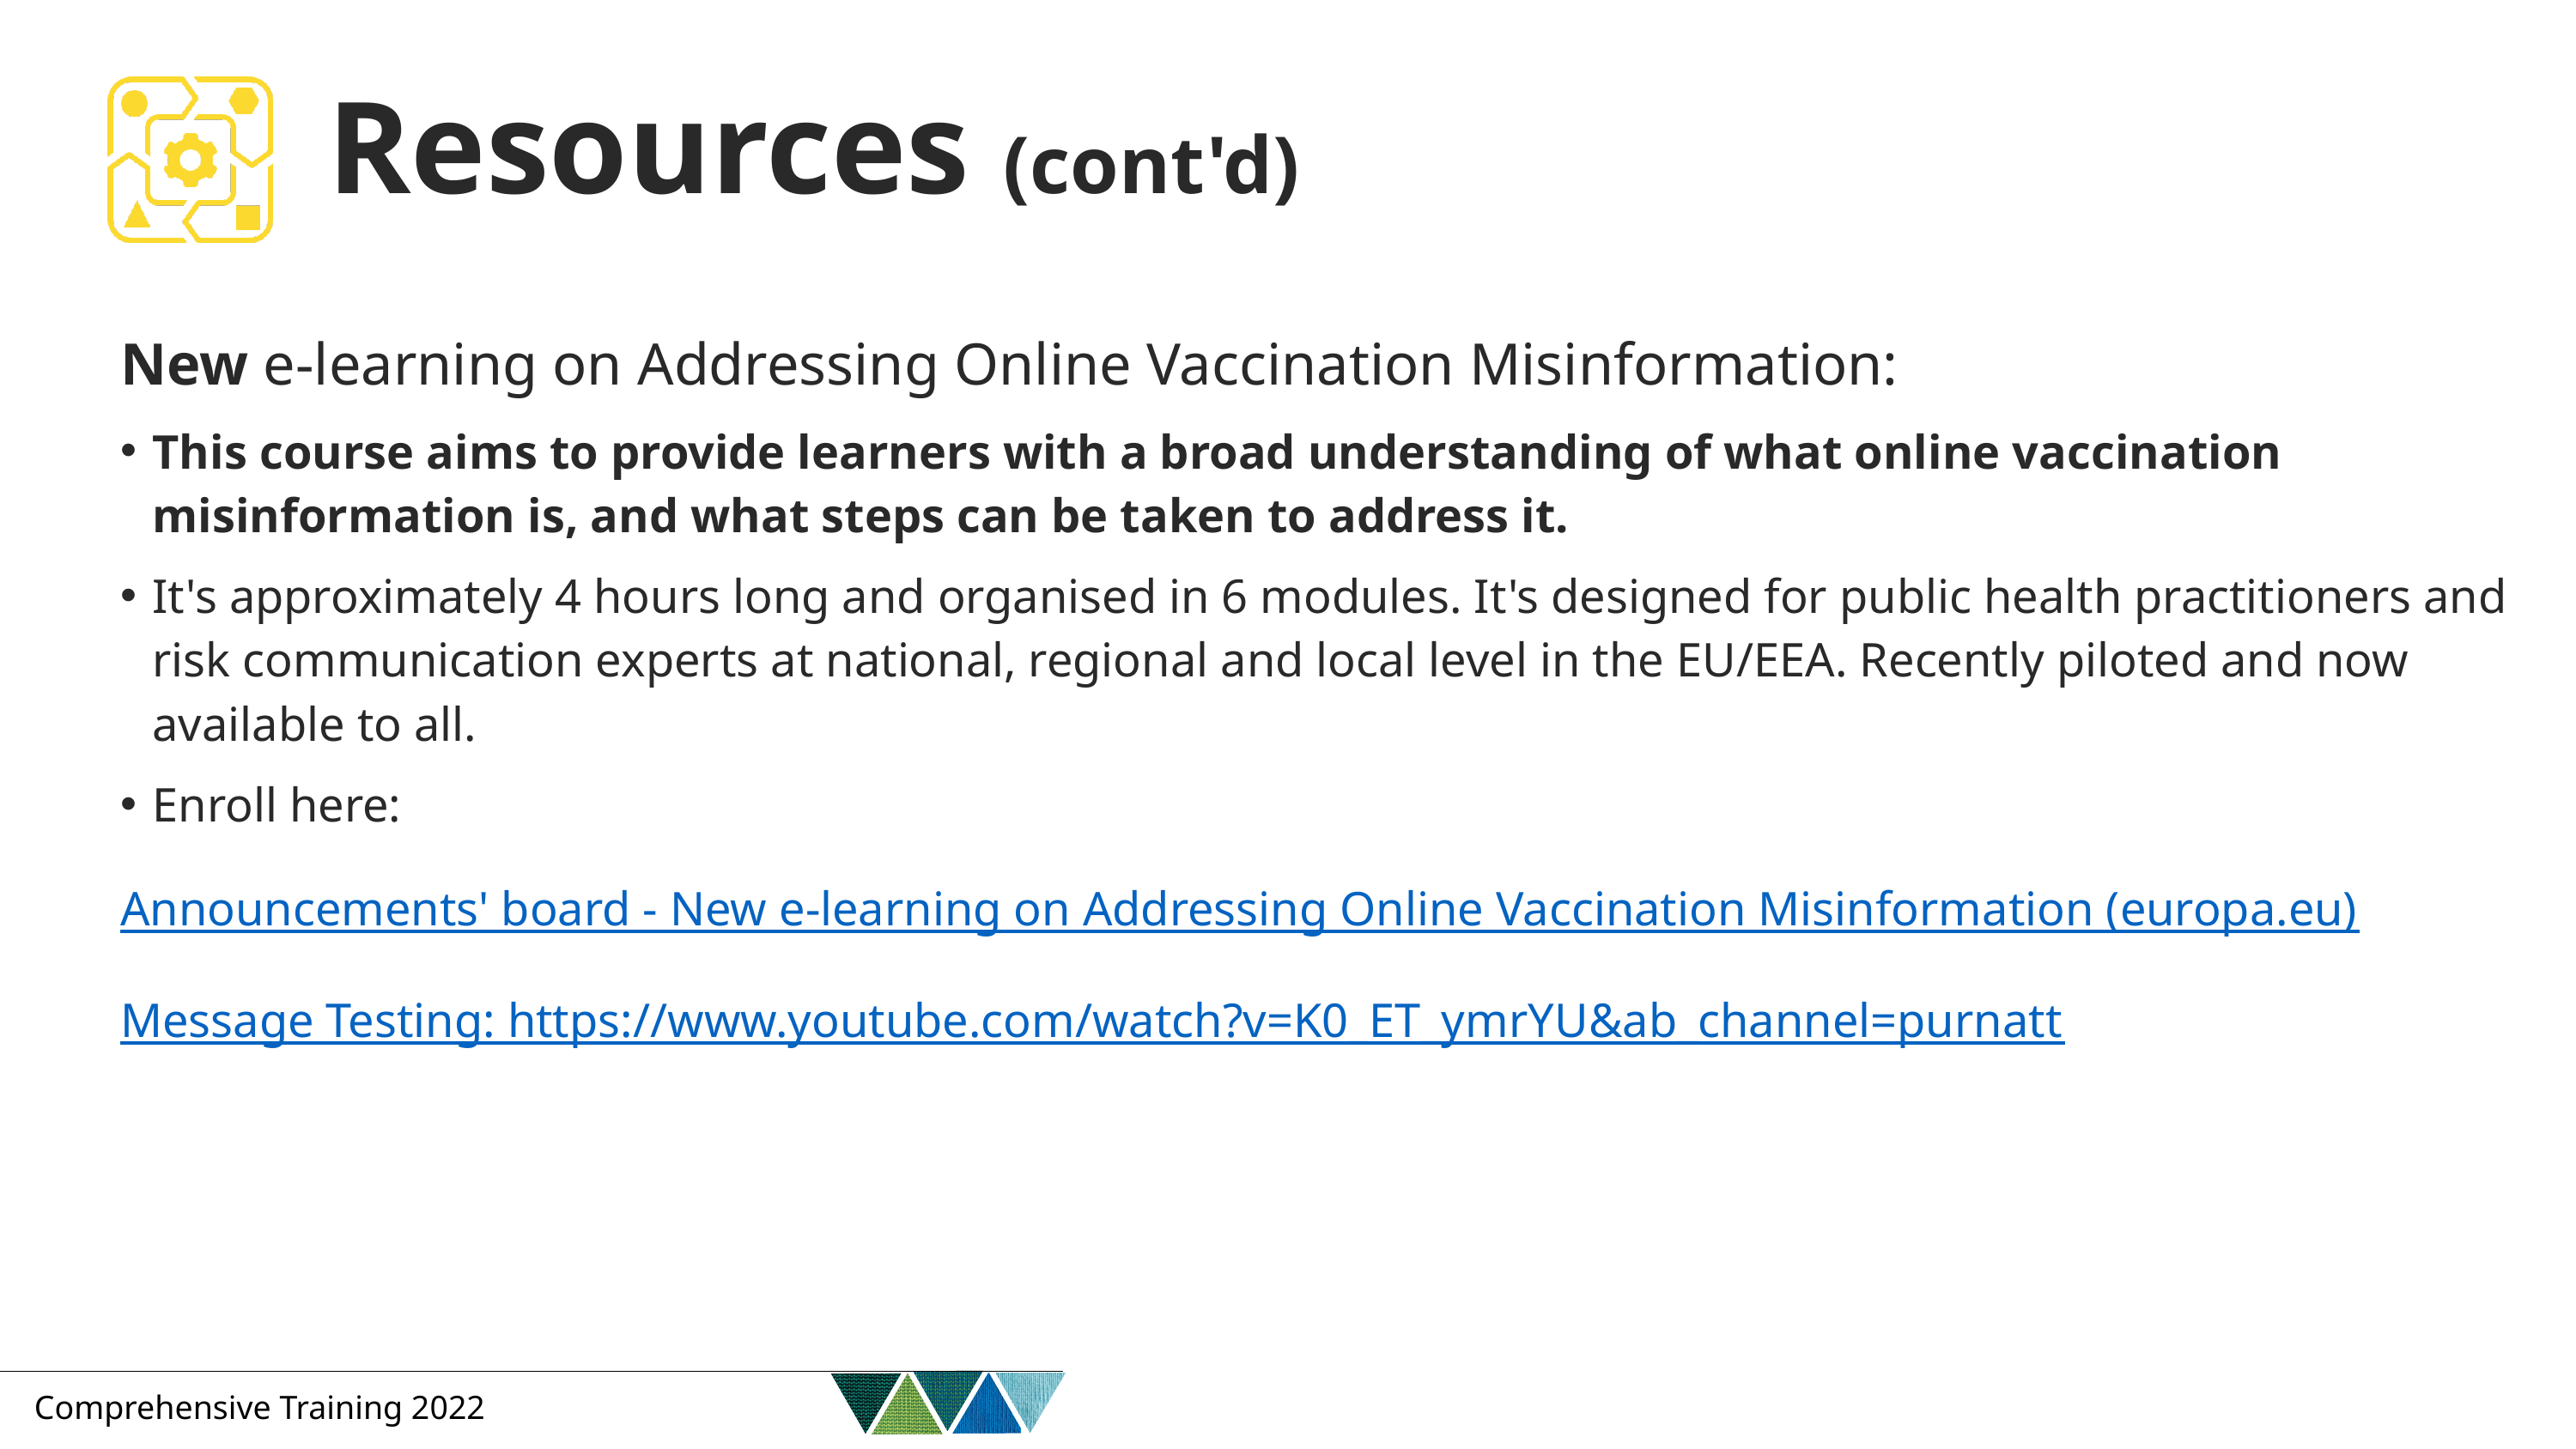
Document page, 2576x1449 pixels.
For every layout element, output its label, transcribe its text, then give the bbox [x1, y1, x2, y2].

picture [937, 1411, 945, 1421]
picture [831, 1373, 902, 1434]
picture [919, 1378, 929, 1386]
picture [930, 1400, 936, 1407]
picture [971, 1377, 979, 1382]
list New e-learning on Addressing Online Vaccination Misinformation: This course aims to provide learners with a broad understanding of what online vaccination misinformation is, and what steps can be taken to address it. It's approximately 4 hours long and organised in 6 modules. It's designed for public health practitioners and risk communication experts at national, regional and local level in the EU/EEA. Recently piloted and now available to all. Enroll here: Announcements' board - New e-learning on Addressing Online Vaccination Misinformation (europa.eu) Message Testing: https://www.youtube.com/watch?v=K0_ET_ymrYU&ab_channel=purnatt [107, 312, 2524, 1213]
picture [106, 76, 273, 243]
title Resources (cont'd) [314, 76, 2330, 242]
picture [872, 1373, 943, 1434]
picture [949, 1397, 956, 1402]
picture [995, 1373, 1066, 1434]
picture [944, 1407, 951, 1413]
picture [960, 1397, 966, 1403]
picture [943, 1386, 952, 1391]
picture [952, 1372, 1019, 1434]
picture [953, 1410, 960, 1415]
picture [927, 1396, 936, 1399]
picture [954, 1389, 973, 1396]
picture [913, 1372, 920, 1381]
picture [944, 1379, 971, 1384]
